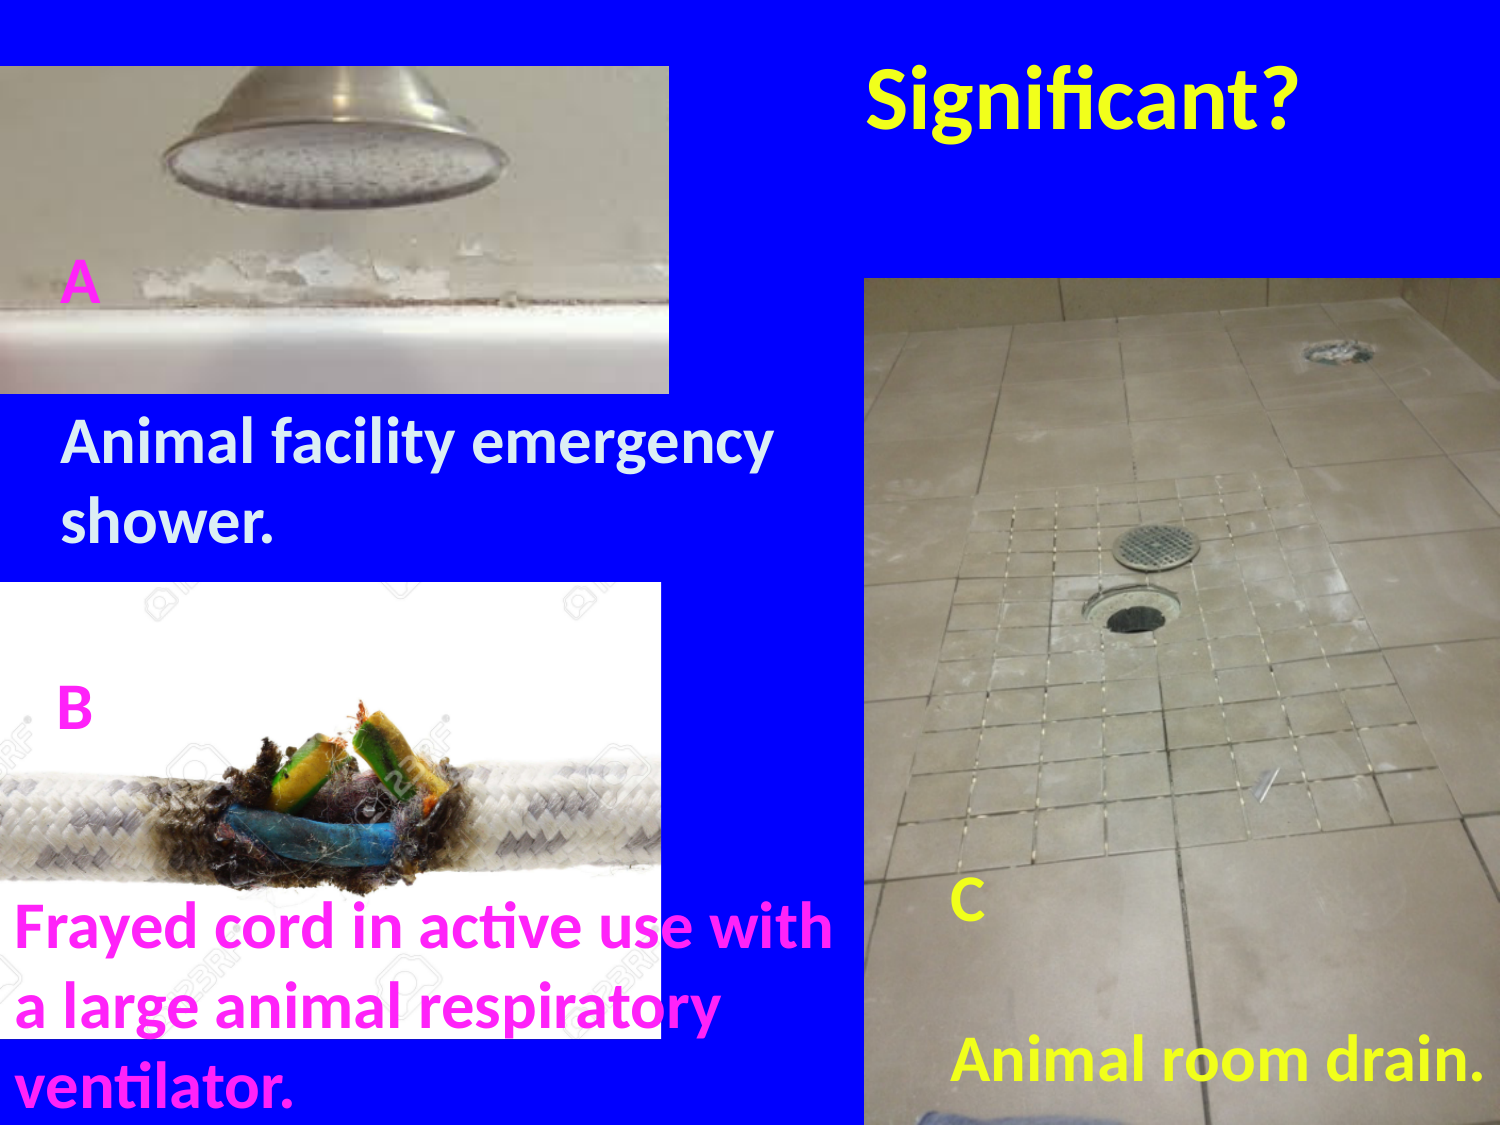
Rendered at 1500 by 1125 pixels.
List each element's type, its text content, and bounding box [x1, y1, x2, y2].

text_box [0, 582, 662, 1049]
picture [0, 65, 669, 394]
picture [864, 277, 1500, 1125]
text_box A Animal facility emergency shower. [45, 229, 791, 565]
title Significant? [409, 0, 1500, 187]
text_box Frayed cord in active use with a large animal respiratory ventilator. [0, 874, 859, 1125]
